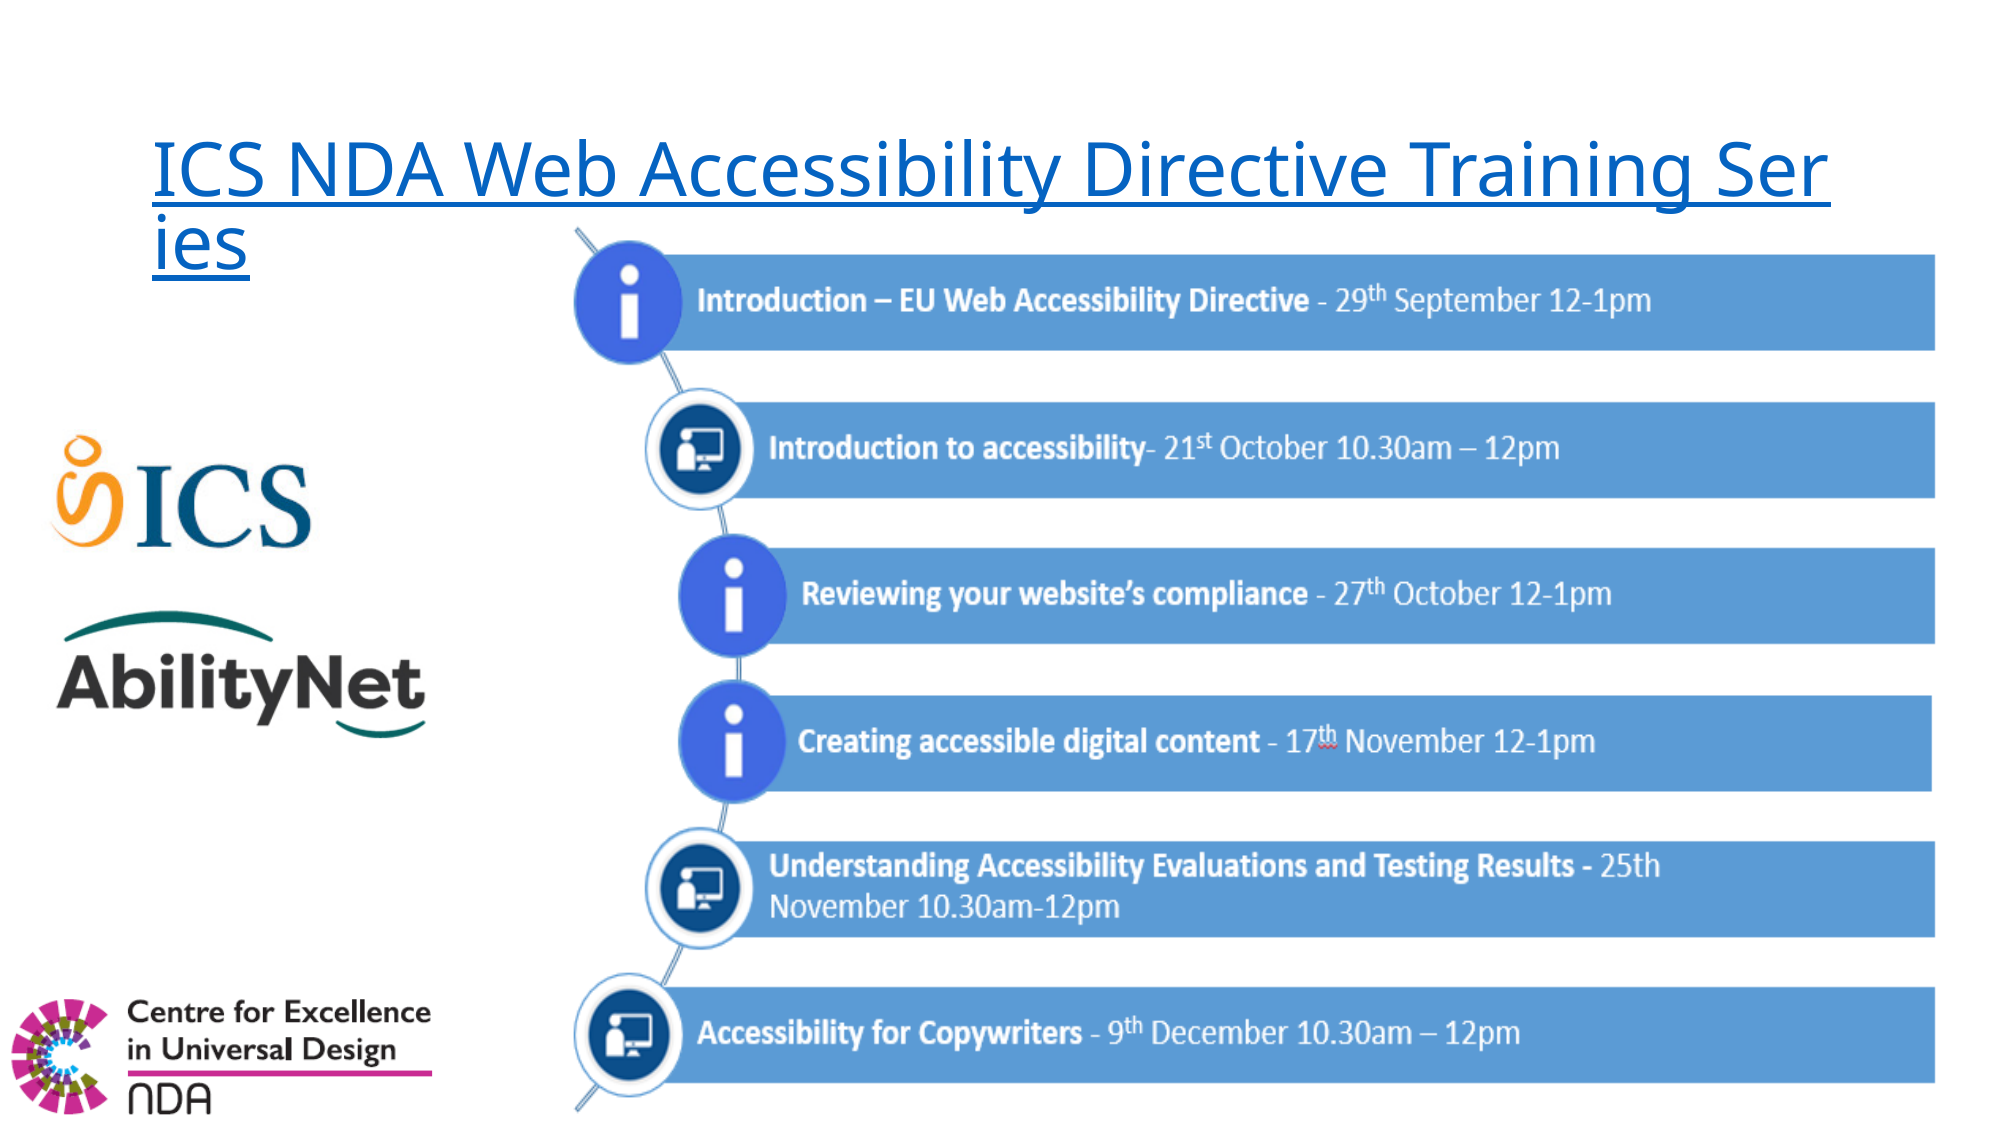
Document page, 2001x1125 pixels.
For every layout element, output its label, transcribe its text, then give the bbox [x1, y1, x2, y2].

picture [0, 590, 473, 752]
title ICS NDA Web Accessibility Directive Training Series [137, 59, 1863, 278]
picture [41, 429, 320, 554]
picture [8, 997, 439, 1119]
picture [563, 223, 1959, 1119]
